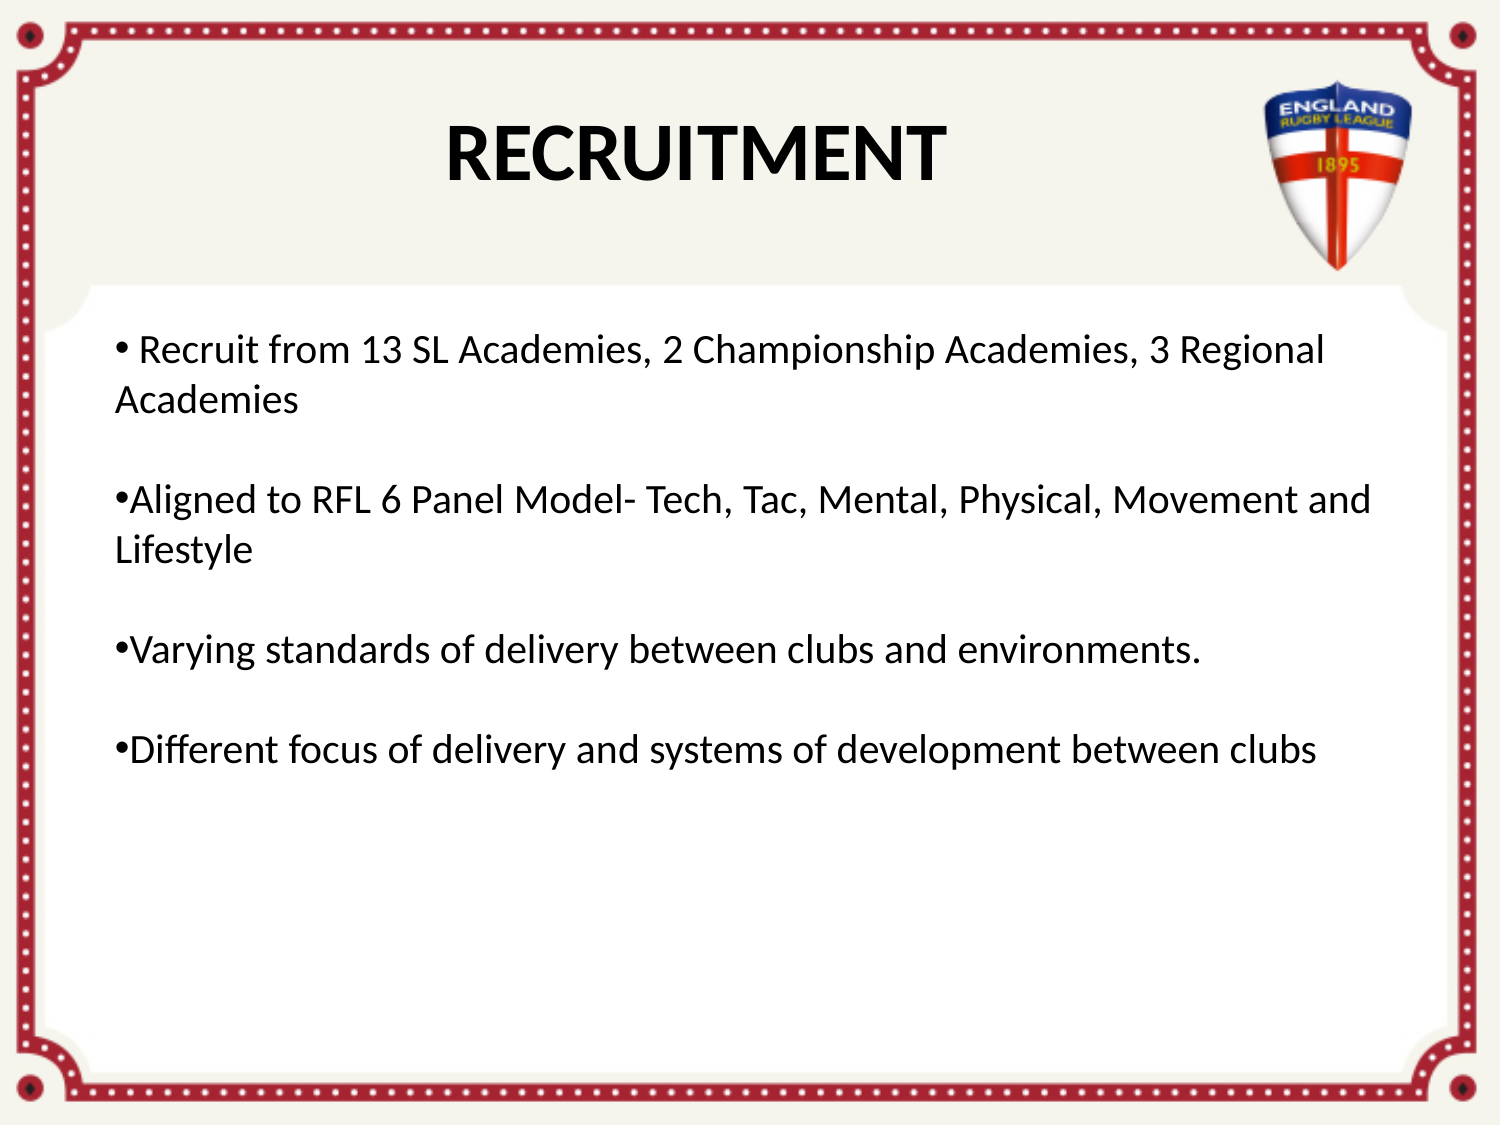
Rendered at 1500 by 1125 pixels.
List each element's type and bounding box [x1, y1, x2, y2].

list [0, 0, 1500, 1125]
